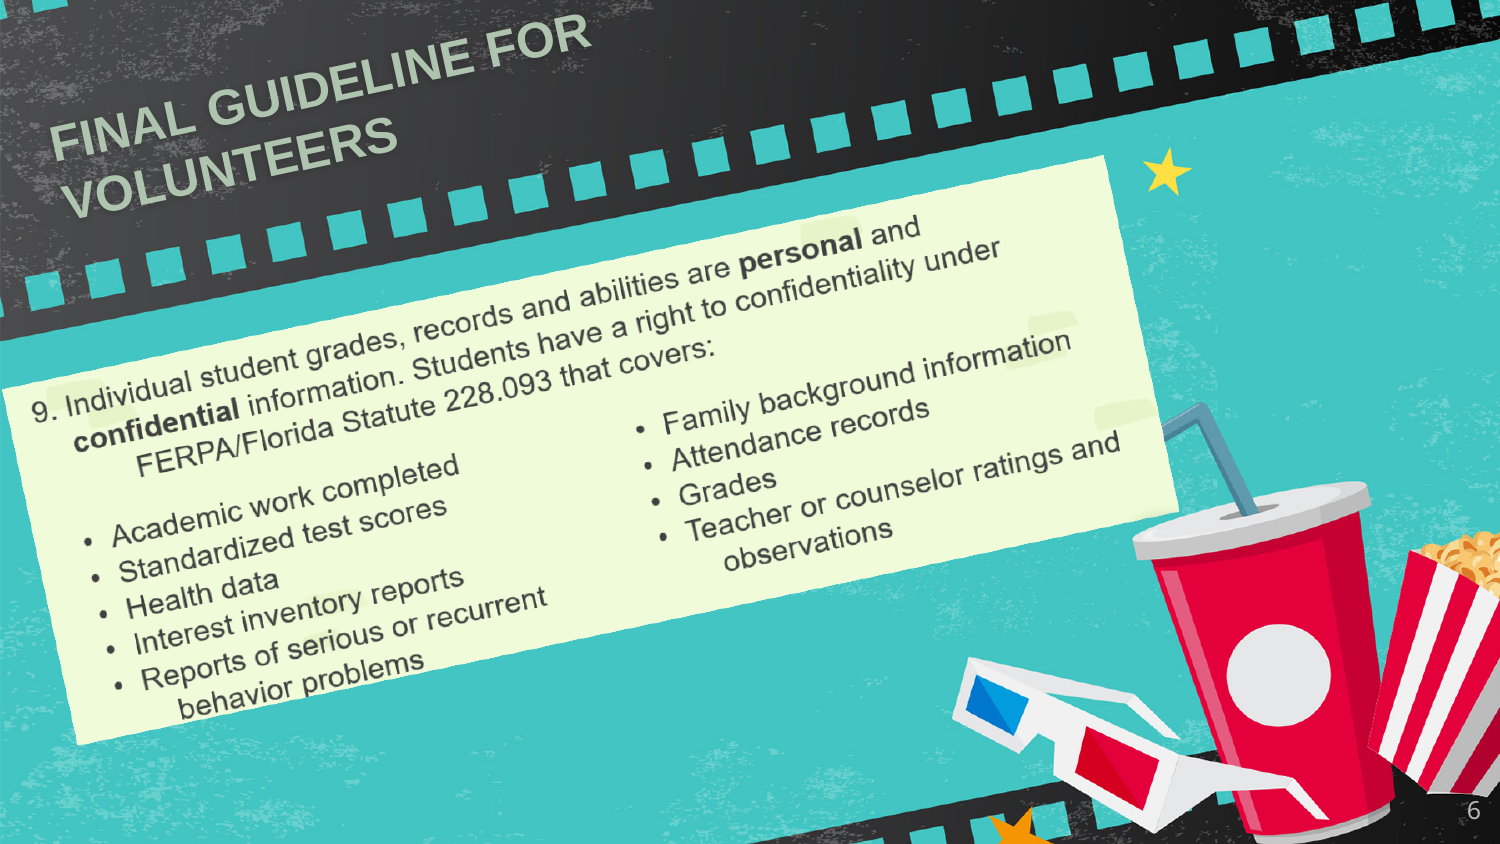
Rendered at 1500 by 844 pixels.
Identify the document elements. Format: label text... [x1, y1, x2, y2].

slide_number 6 [1391, 779, 1482, 844]
picture [0, 0, 1500, 844]
title FINAL GUIDELINE FOR VOLUNTEERS [40, 0, 684, 250]
